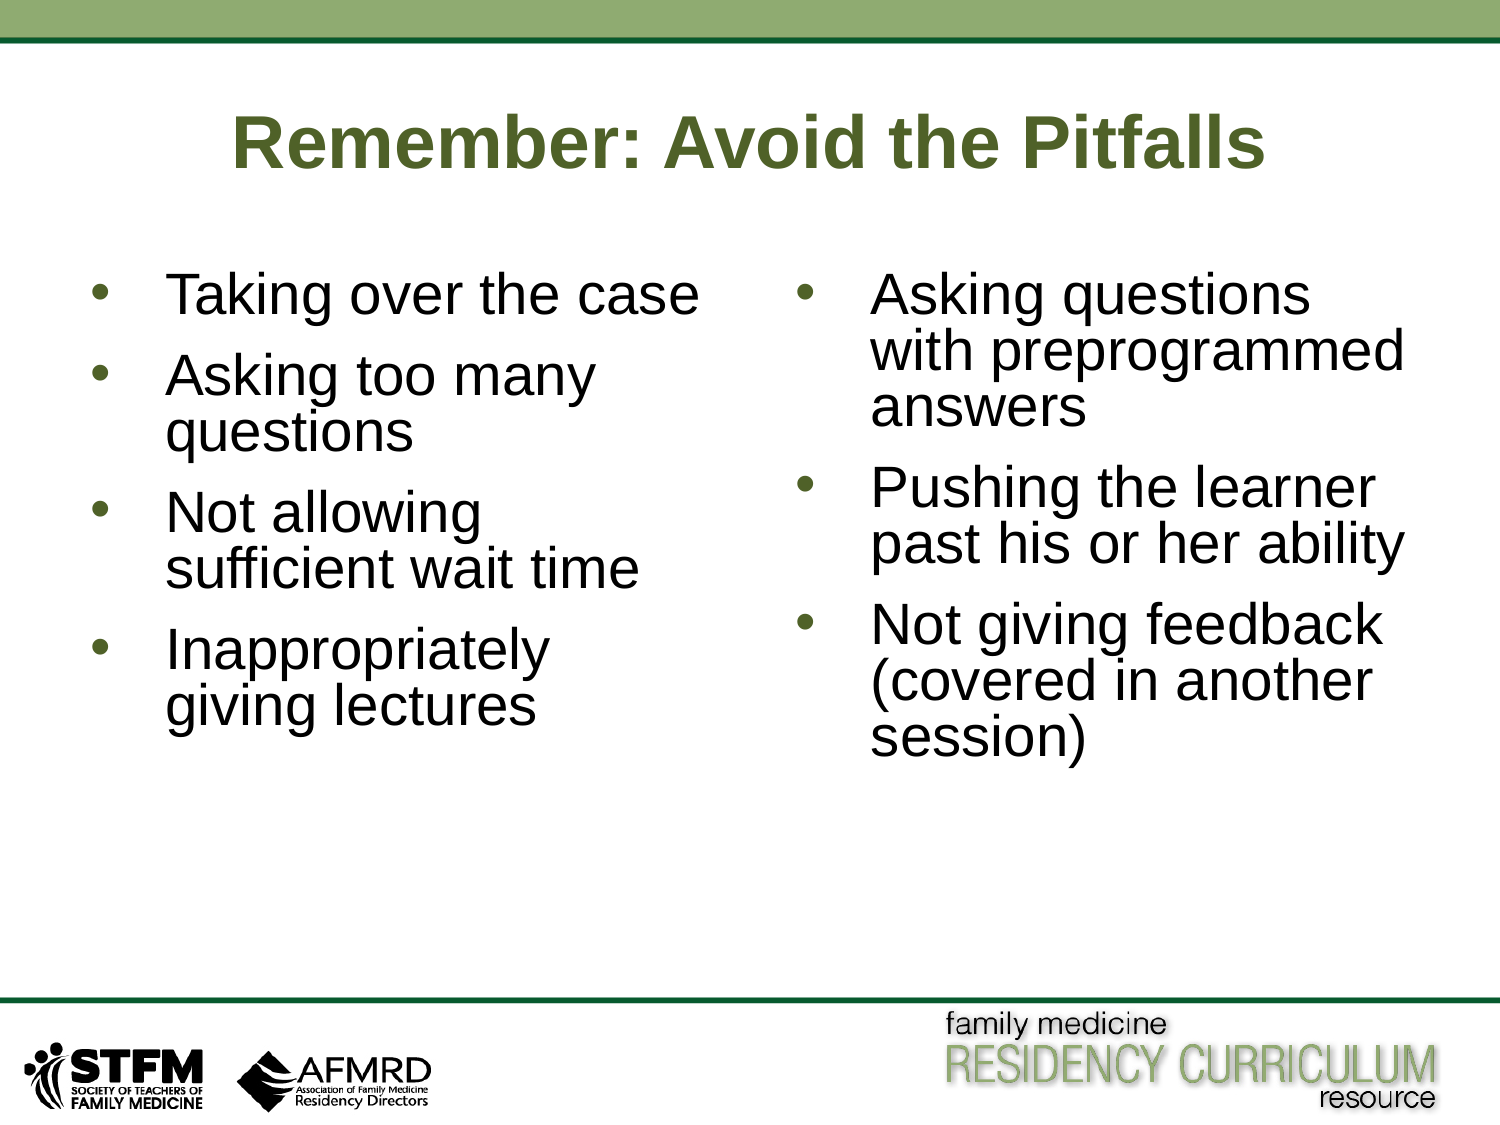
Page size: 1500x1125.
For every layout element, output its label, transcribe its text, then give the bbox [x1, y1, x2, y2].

title Remember: Avoid the Pitfalls [75, 45, 1425, 233]
picture [0, 0, 1500, 1125]
list Asking questions with preprogrammed answers Pushing the learner past his or her ability Not giving feedback (covered in another session) [780, 262, 1425, 989]
list Taking over the case Asking too many questions Not allowing sufficient wait time Inappropriately giving lectures [75, 262, 720, 989]
